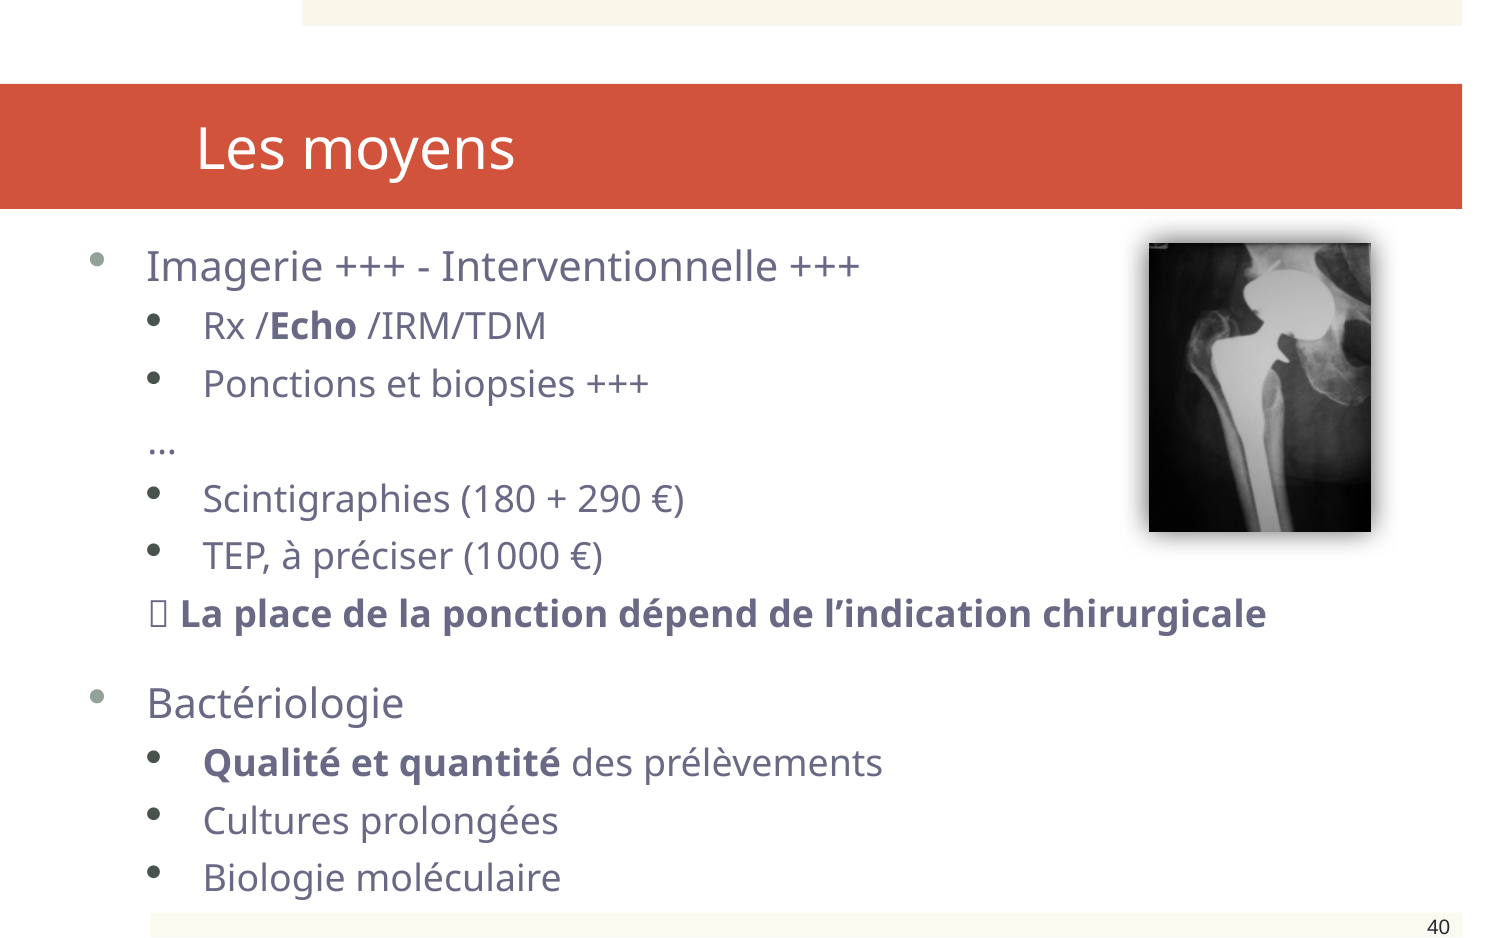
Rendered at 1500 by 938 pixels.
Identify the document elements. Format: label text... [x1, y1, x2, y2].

list Imagerie +++ - Interventionnelle +++ Rx /Echo /IRM/TDM Ponctions et biopsies +++ … Scintigraphies (180 + 290 €) TEP, à préciser (1000 €)  La place de la ponction dépend de l’indication chirurgicale Bactériologie Qualité et quantité des prélèvements Cultures prolongées Biologie moléculaire [75, 232, 1432, 857]
title Les moyens [0, 83, 1463, 209]
picture [1149, 243, 1372, 532]
